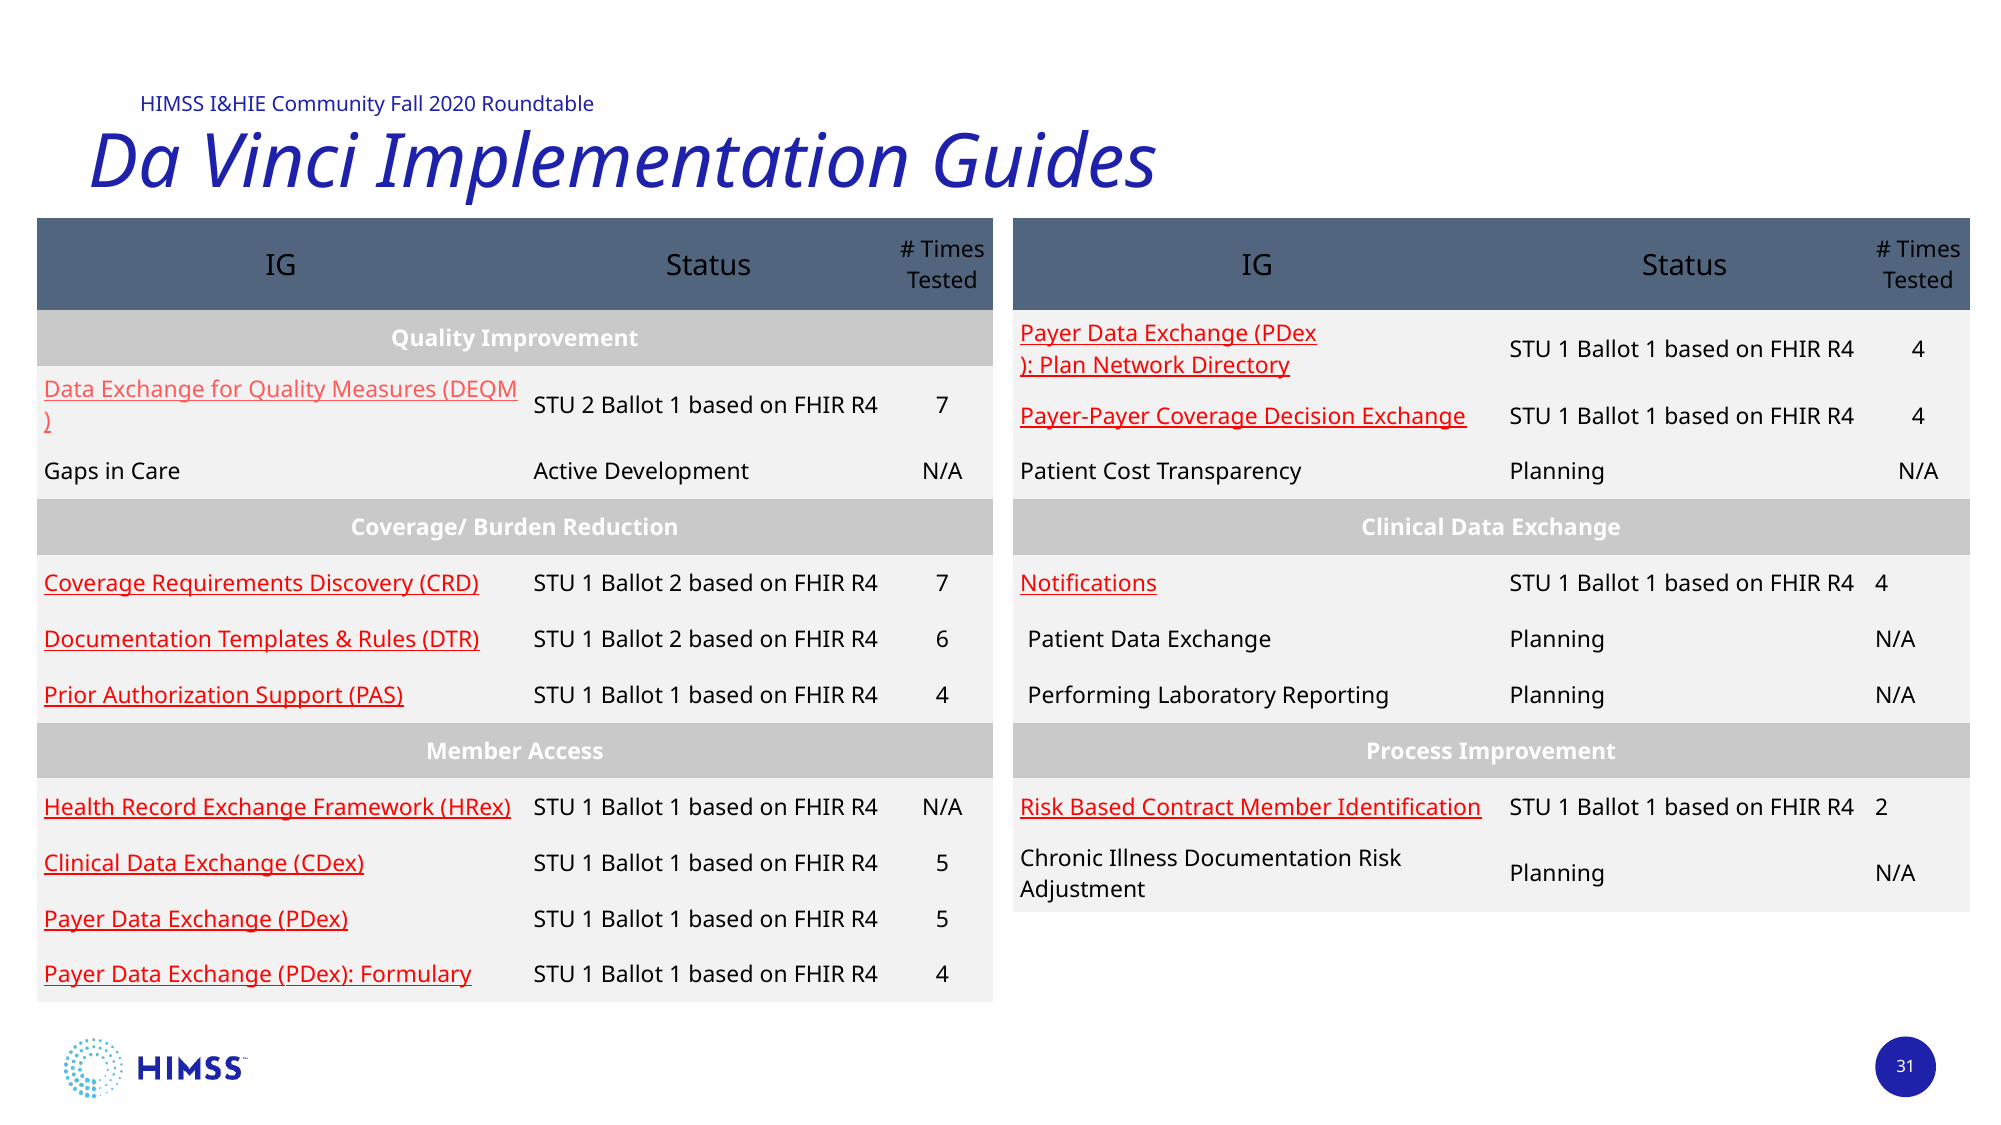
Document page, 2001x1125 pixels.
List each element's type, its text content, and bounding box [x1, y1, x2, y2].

table_cell N/A [891, 778, 993, 834]
table_cell 2 [1868, 778, 1970, 834]
table_cell 6 [891, 611, 993, 667]
table_cell 4 [1868, 310, 1970, 387]
table_cell STU 1 Ballot 1 based on FHIR R4 [1502, 778, 1868, 834]
slide_number 31 [1863, 1048, 1948, 1086]
table_header IG [1013, 218, 1502, 310]
table_cell 4 [1868, 555, 1970, 611]
table_cell 7 [891, 555, 993, 611]
table_cell Payer Data Exchange (PDex): Formulary [37, 946, 526, 1002]
table_cell Member Access [37, 723, 993, 778]
table_cell Risk Based Contract Member Identification [1013, 778, 1502, 834]
picture [42, 1015, 269, 1121]
table_cell Prior Authorization Support (PAS) [37, 667, 526, 723]
table_cell STU 1 Ballot 2 based on FHIR R4 [526, 555, 891, 611]
table_cell Process Improvement [1013, 723, 1970, 778]
table_cell STU 1 Ballot 1 based on FHIR R4 [1502, 310, 1868, 387]
table_cell N/A [1868, 834, 1970, 912]
table_cell STU 1 Ballot 1 based on FHIR R4 [526, 778, 891, 834]
table_header IG [37, 218, 526, 310]
table_cell Planning [1502, 667, 1868, 723]
table_header # Times Tested [1868, 218, 1970, 310]
table_cell STU 1 Ballot 1 based on FHIR R4 [526, 946, 891, 1002]
table_header Status [526, 218, 891, 310]
table_cell 4 [891, 946, 993, 1002]
table_cell STU 1 Ballot 1 based on FHIR R4 [526, 834, 891, 890]
table_cell N/A [891, 443, 993, 499]
table_cell 5 [891, 834, 993, 890]
title Da Vinci Implementation Guides [88, 133, 1702, 303]
table_cell Documentation Templates & Rules (DTR) [37, 611, 526, 667]
table_cell Payer Data Exchange (PDex) [37, 890, 526, 946]
table_cell Planning [1502, 834, 1868, 912]
table_cell Active Development [526, 443, 891, 499]
table_cell 5 [891, 890, 993, 946]
table_cell STU 1 Ballot 1 based on FHIR R4 [1502, 387, 1868, 443]
table_header # Times Tested [891, 218, 993, 310]
table_cell N/A [1868, 667, 1970, 723]
table_cell Gaps in Care [37, 443, 526, 499]
table_cell Data Exchange for Quality Measures (DEQM) [37, 366, 526, 443]
table_cell STU 2 Ballot 1 based on FHIR R4 [526, 366, 891, 443]
table_cell Coverage/ Burden Reduction [37, 499, 993, 555]
table_cell Payer Data Exchange (PDex): Plan Network Directory [1013, 310, 1502, 387]
table_cell Chronic Illness Documentation Risk Adjustment [1013, 834, 1502, 912]
table_cell Quality Improvement [37, 310, 993, 366]
table_cell Coverage Requirements Discovery (CRD) [37, 555, 526, 611]
table_cell Planning [1502, 611, 1868, 667]
table_cell STU 1 Ballot 2 based on FHIR R4 [526, 611, 891, 667]
table_cell Clinical Data Exchange [1013, 499, 1970, 555]
table_cell Performing Laboratory Reporting [1013, 667, 1502, 723]
table_cell 7 [891, 366, 993, 443]
table_cell STU 1 Ballot 1 based on FHIR R4 [1502, 555, 1868, 611]
table_header Status [1502, 218, 1868, 310]
table_cell 4 [1868, 387, 1970, 443]
table_cell Patient Data Exchange [1013, 611, 1502, 667]
table_cell N/A [1868, 611, 1970, 667]
table_cell Planning [1502, 443, 1868, 499]
table_cell Payer-Payer Coverage Decision Exchange [1013, 387, 1502, 443]
table_cell Patient Cost Transparency [1013, 443, 1502, 499]
table_cell STU 1 Ballot 1 based on FHIR R4 [526, 667, 891, 723]
table_cell Health Record Exchange Framework (HRex) [37, 778, 526, 834]
table_cell N/A [1868, 443, 1970, 499]
table_cell Notifications [1013, 555, 1502, 611]
table_cell 4 [891, 667, 993, 723]
table_cell STU 1 Ballot 1 based on FHIR R4 [526, 890, 891, 946]
table_cell Clinical Data Exchange (CDex) [37, 834, 526, 890]
